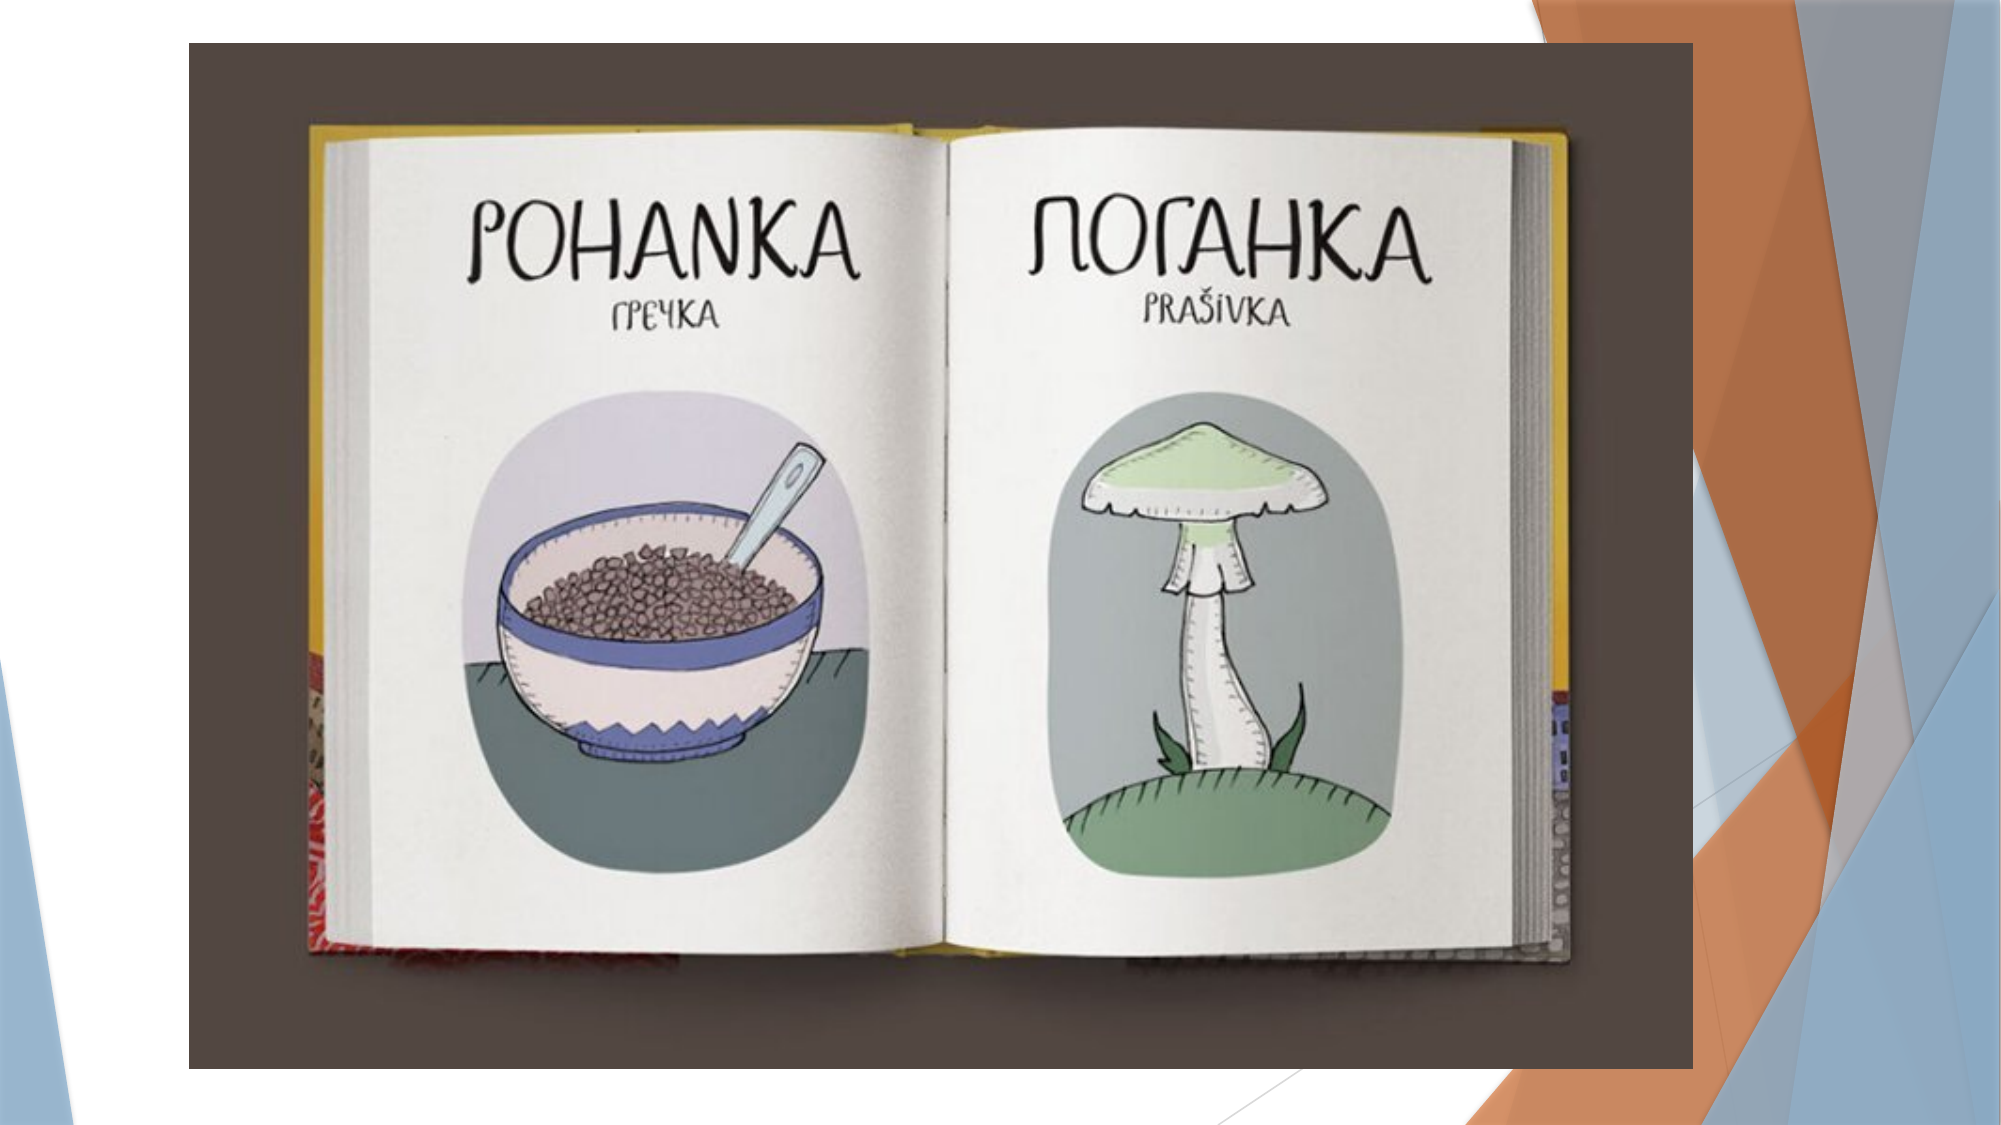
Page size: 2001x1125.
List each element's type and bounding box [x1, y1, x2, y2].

picture [189, 42, 1694, 1070]
